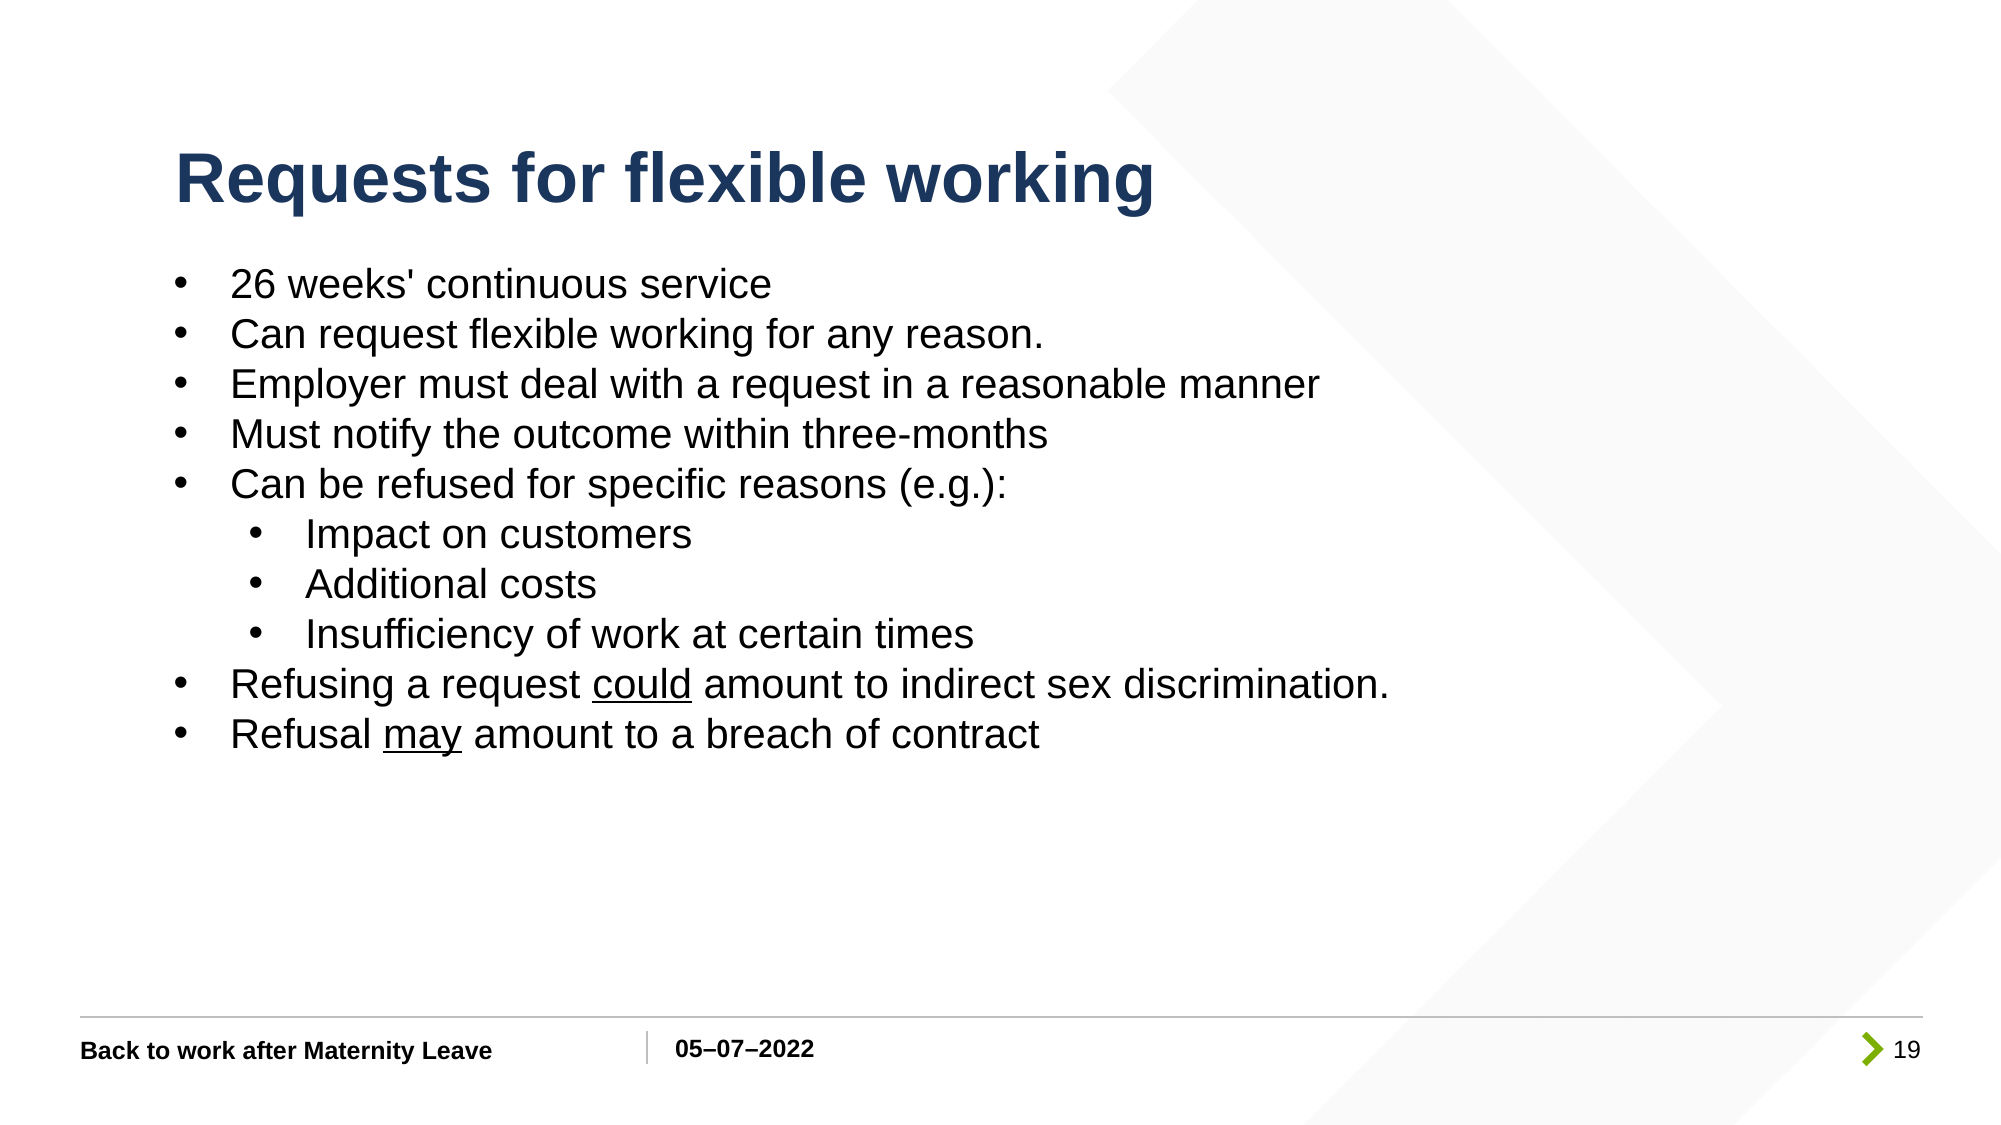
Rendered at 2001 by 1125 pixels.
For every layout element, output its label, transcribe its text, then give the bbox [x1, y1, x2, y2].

title Requests for flexible working [175, 141, 1901, 219]
text_box 26 weeks' continuous service Can request flexible working for any reason. Employer must deal with a request in a reasonable manner Must notify the outcome within three-months Can be refused for specific reasons (e.g.): Impact on customers Additional costs Insufficiency of work at certain times Refusing a request could amount to indirect sex discrimination. Refusal may amount to a breach of contract [173, 196, 1893, 818]
text_box 19 [1898, 1037, 1922, 1061]
picture [1847, 1018, 1898, 1080]
